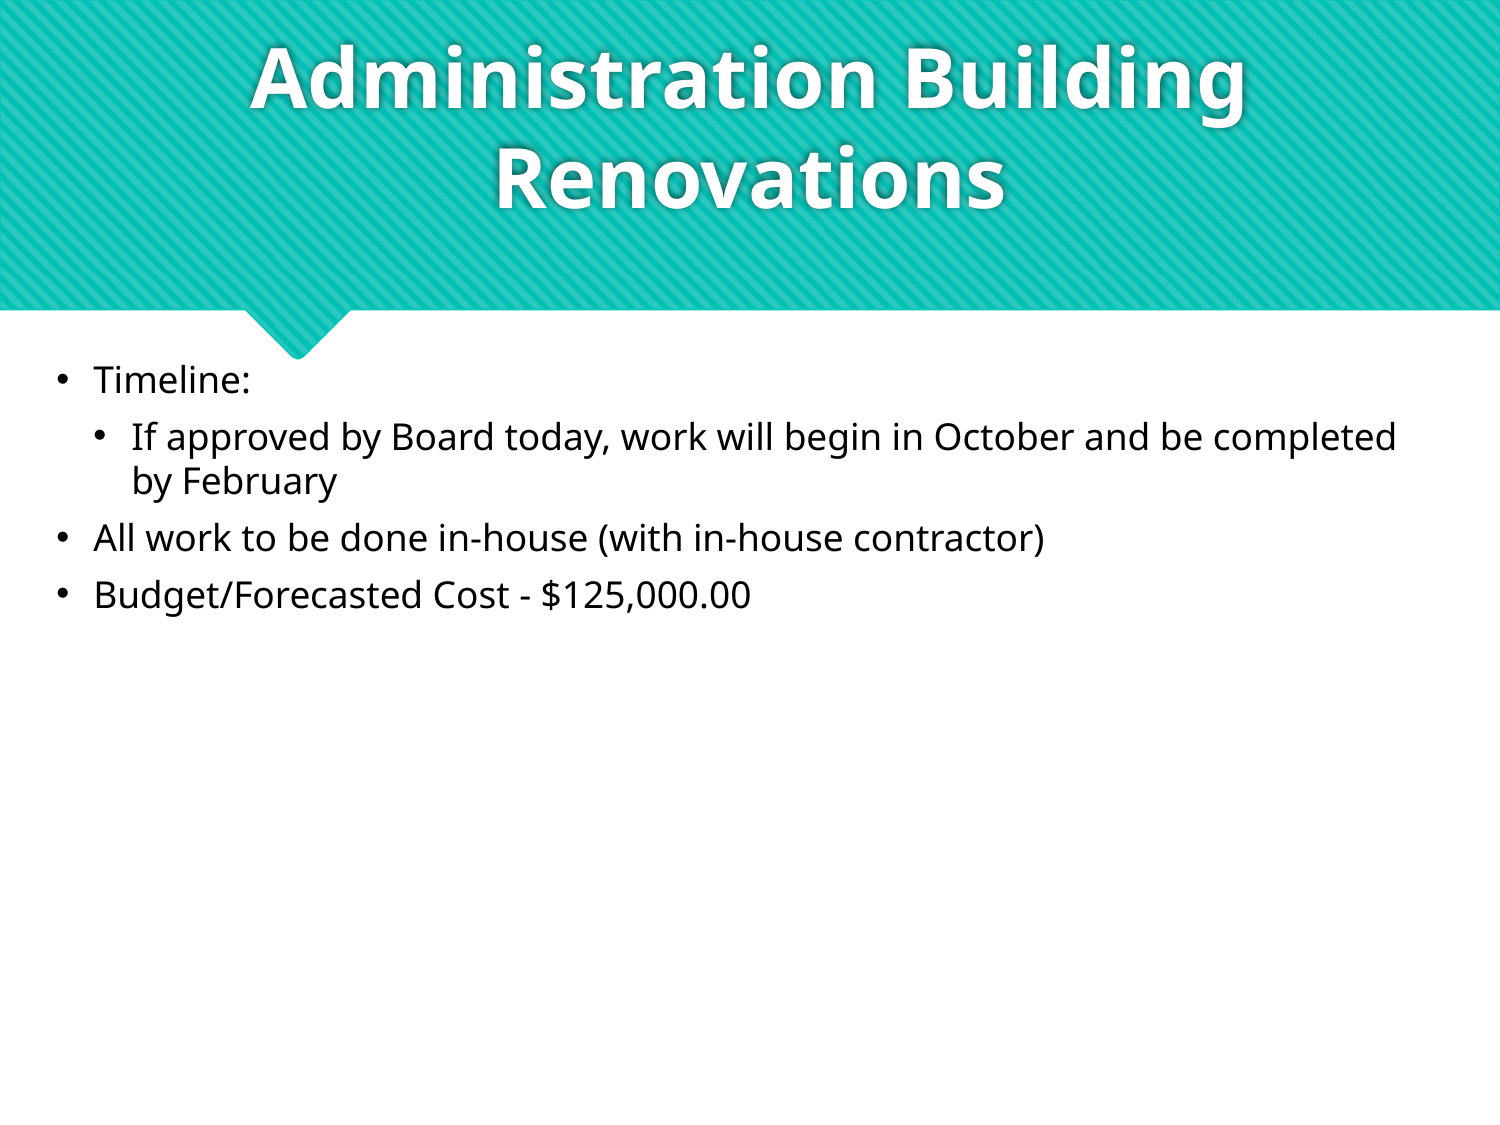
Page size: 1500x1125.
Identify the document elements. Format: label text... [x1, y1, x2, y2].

text_box Timeline: If approved by Board today, work will begin in October and be completed by February All work to be done in-house (with in-house contractor) Budget/Forecasted Cost - $125,000.00 [41, 345, 1459, 686]
title Administration Building Renovations [132, 73, 1368, 233]
